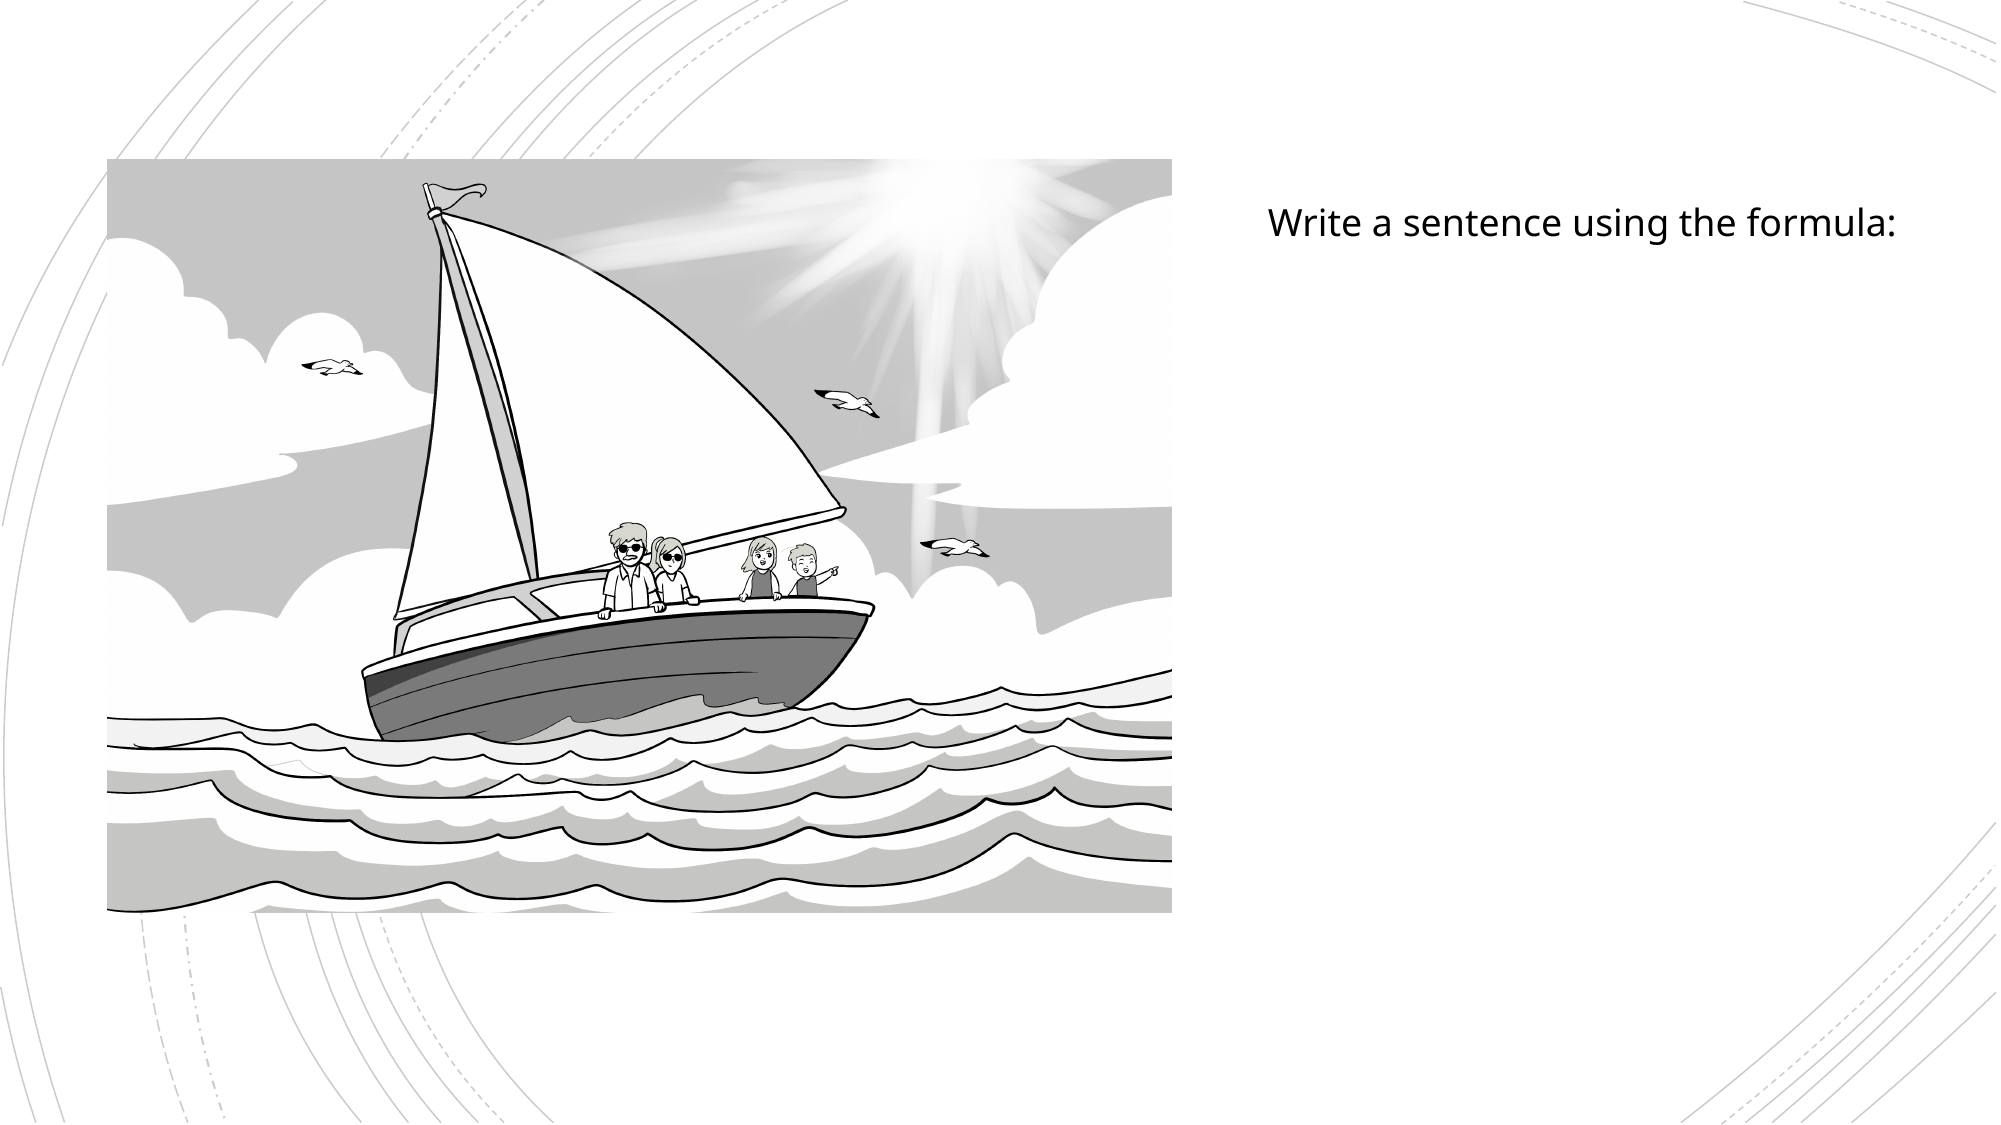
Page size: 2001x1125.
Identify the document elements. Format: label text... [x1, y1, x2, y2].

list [107, 159, 1172, 914]
text_box Write a sentence using the formula: [1253, 191, 1913, 252]
